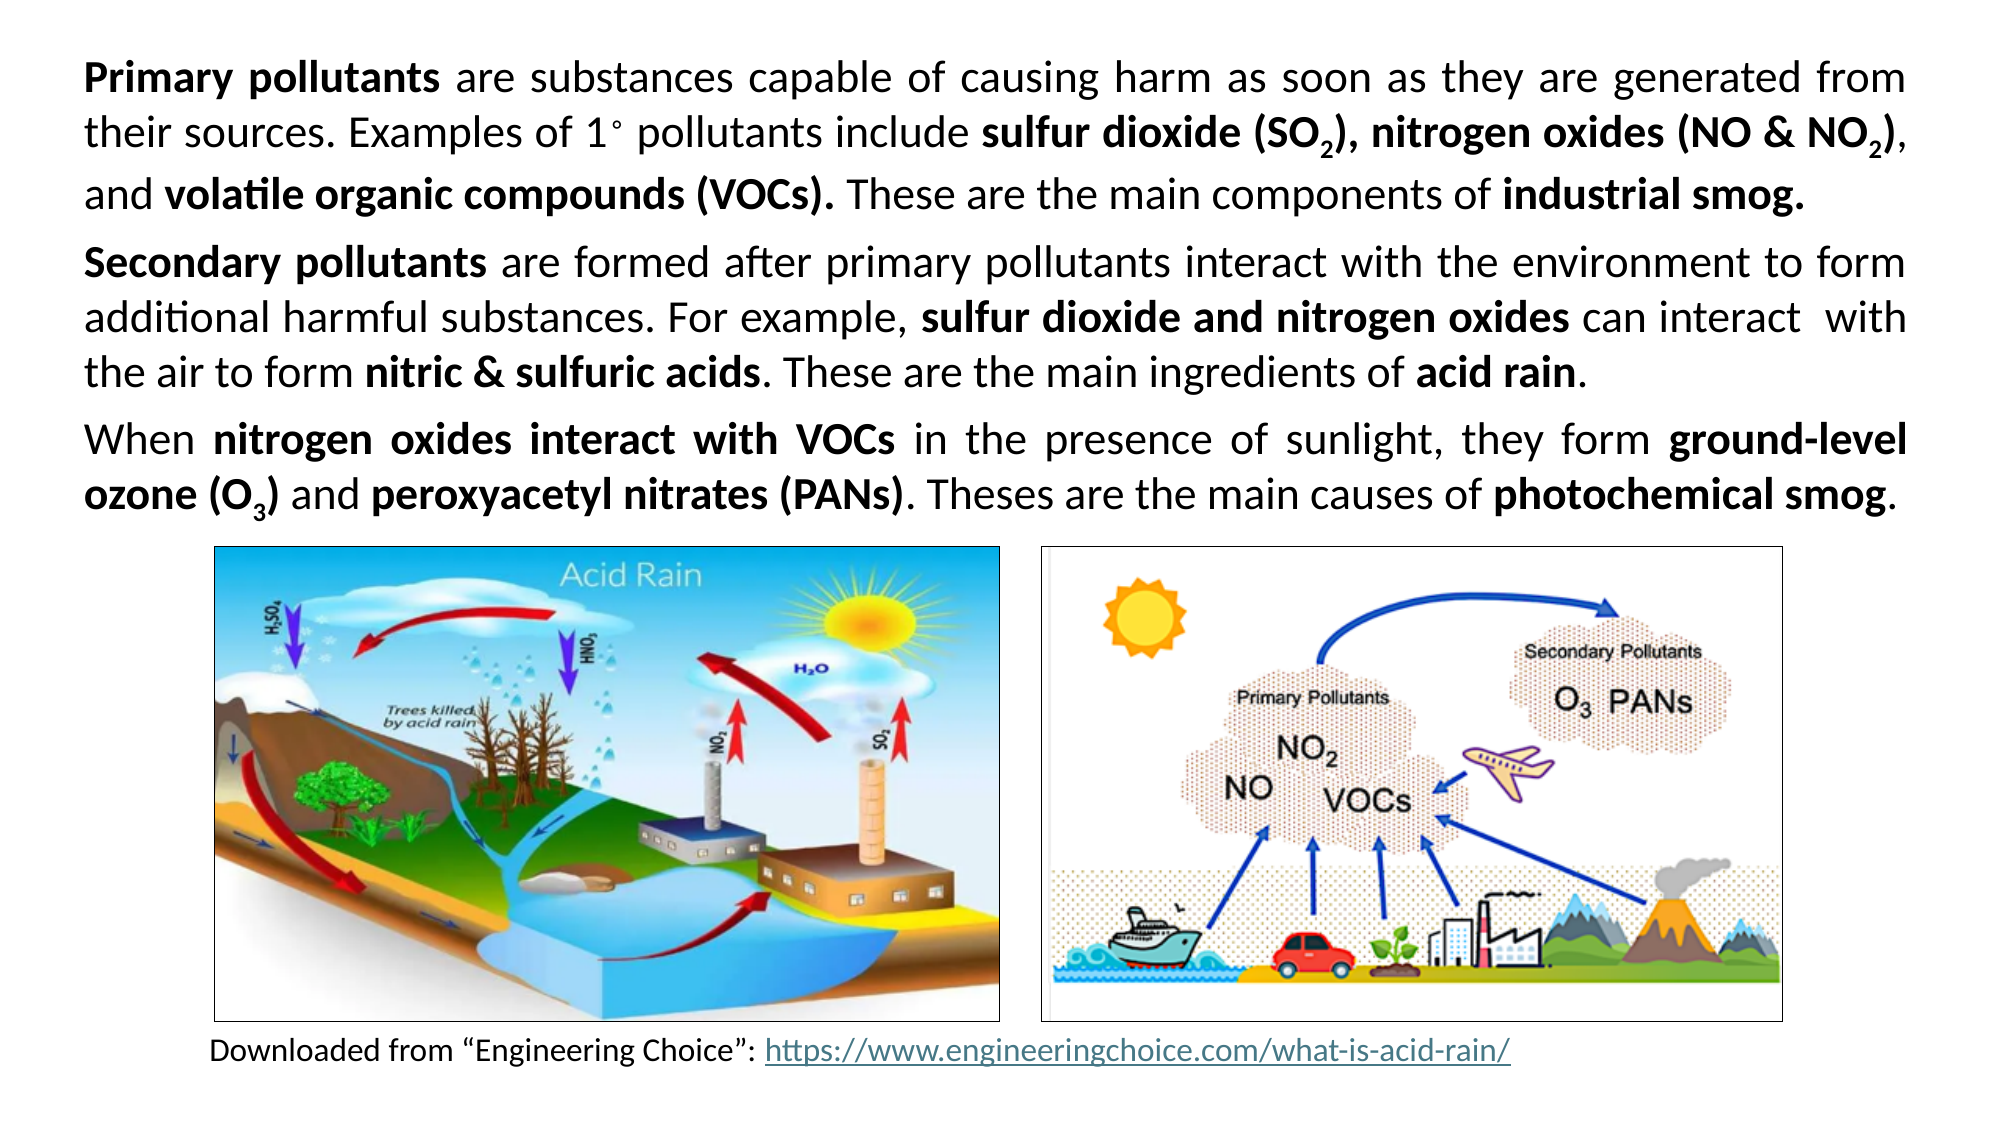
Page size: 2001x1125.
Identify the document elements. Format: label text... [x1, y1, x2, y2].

text_box Downloaded from “Engineering Choice”: https://www.engineeringchoice.com/what-is-acid-rain/ [194, 1021, 1539, 1076]
picture [1040, 545, 1783, 1022]
text_box Primary pollutants are substances capable of causing harm as soon as they are generated from their sources. Examples of 1∘ pollutants include sulfur dioxide (SO2), nitrogen oxides (NO & NO2), and volatile organic compounds (VOCs). These are the main components of industrial smog. Secondary pollutants are formed after primary pollutants interact with the environment to form additional harmful substances. For example, sulfur dioxide and nitrogen oxides can interact with the air to form nitric & sulfuric acids. These are the main ingredients of acid rain. When nitrogen oxides interact with VOCs in the presence of sunlight, they form ground-level ozone (O3) and peroxyacetyl nitrates (PANs). Theses are the main causes of photochemical smog. [69, 38, 1923, 534]
picture [213, 545, 1001, 1022]
